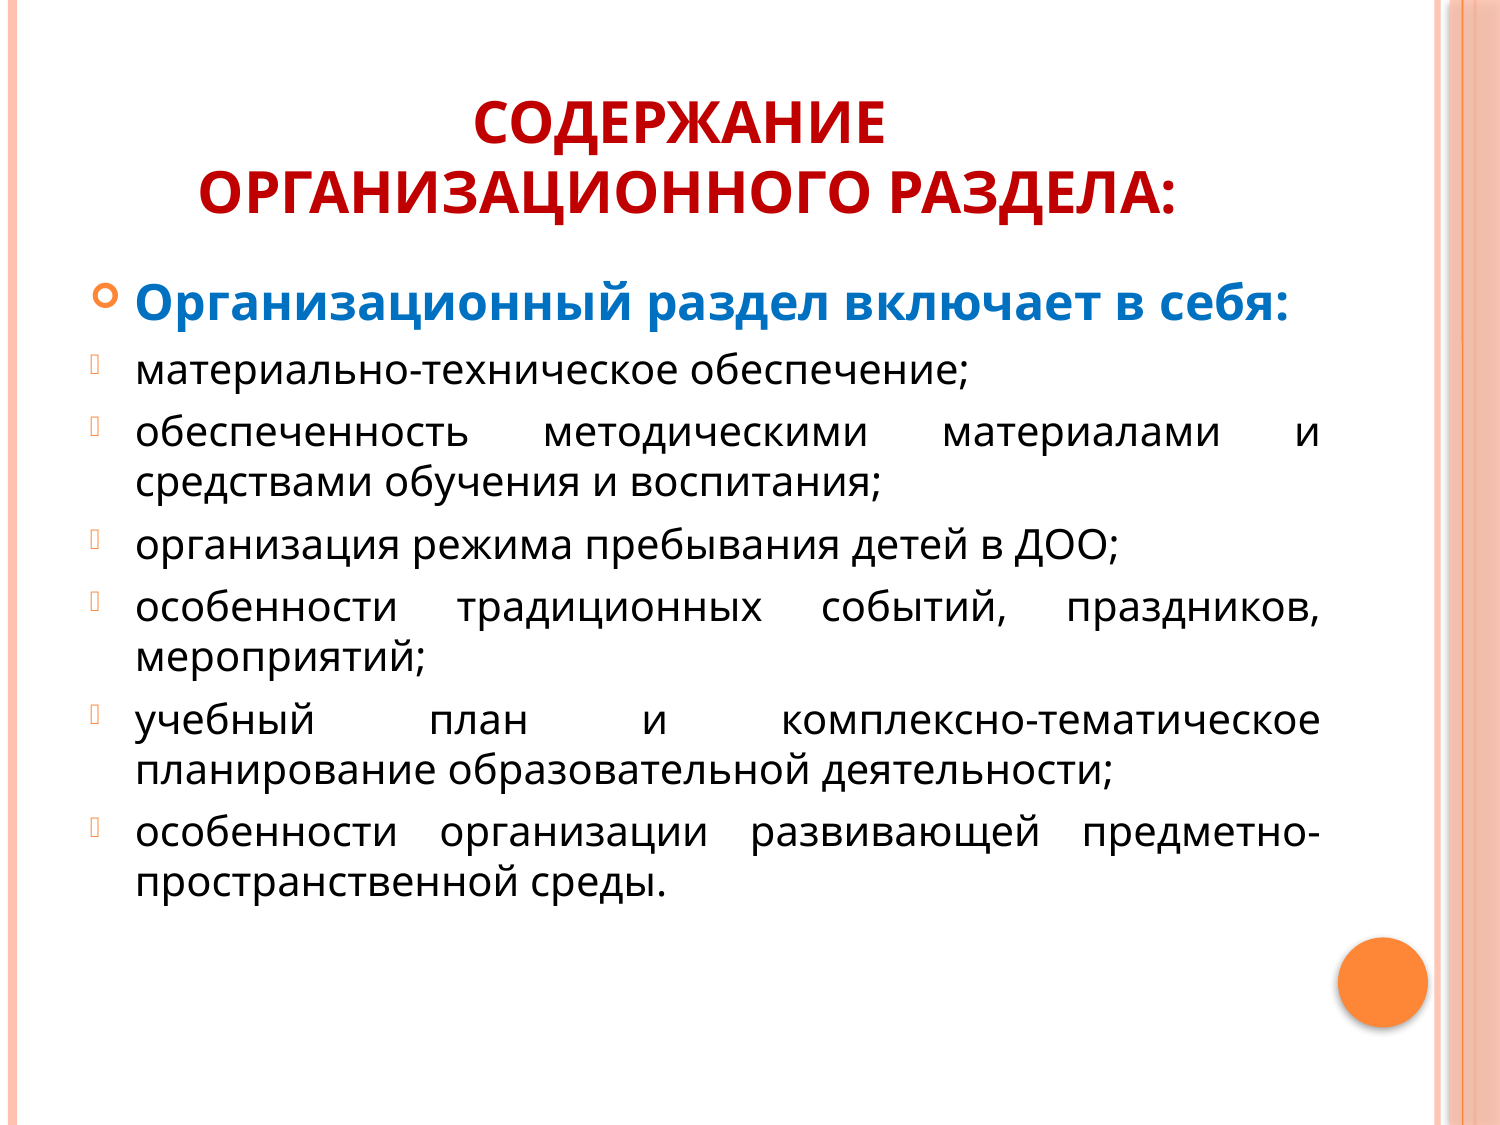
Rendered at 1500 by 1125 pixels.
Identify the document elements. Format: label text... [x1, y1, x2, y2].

list Организационный раздел включает в себя: материально-техническое обеспечение; обеспеченность методическими материалами и средствами обучения и воспитания; организация режима пребывания детей в ДОО; особенности традиционных событий, праздников, мероприятий; учебный план и комплексно-тематическое планирование образовательной деятельности; особенности организации развивающей предметно-пространственной среды. [75, 262, 1336, 1062]
title Содержание организационного раздела: [75, 45, 1300, 233]
